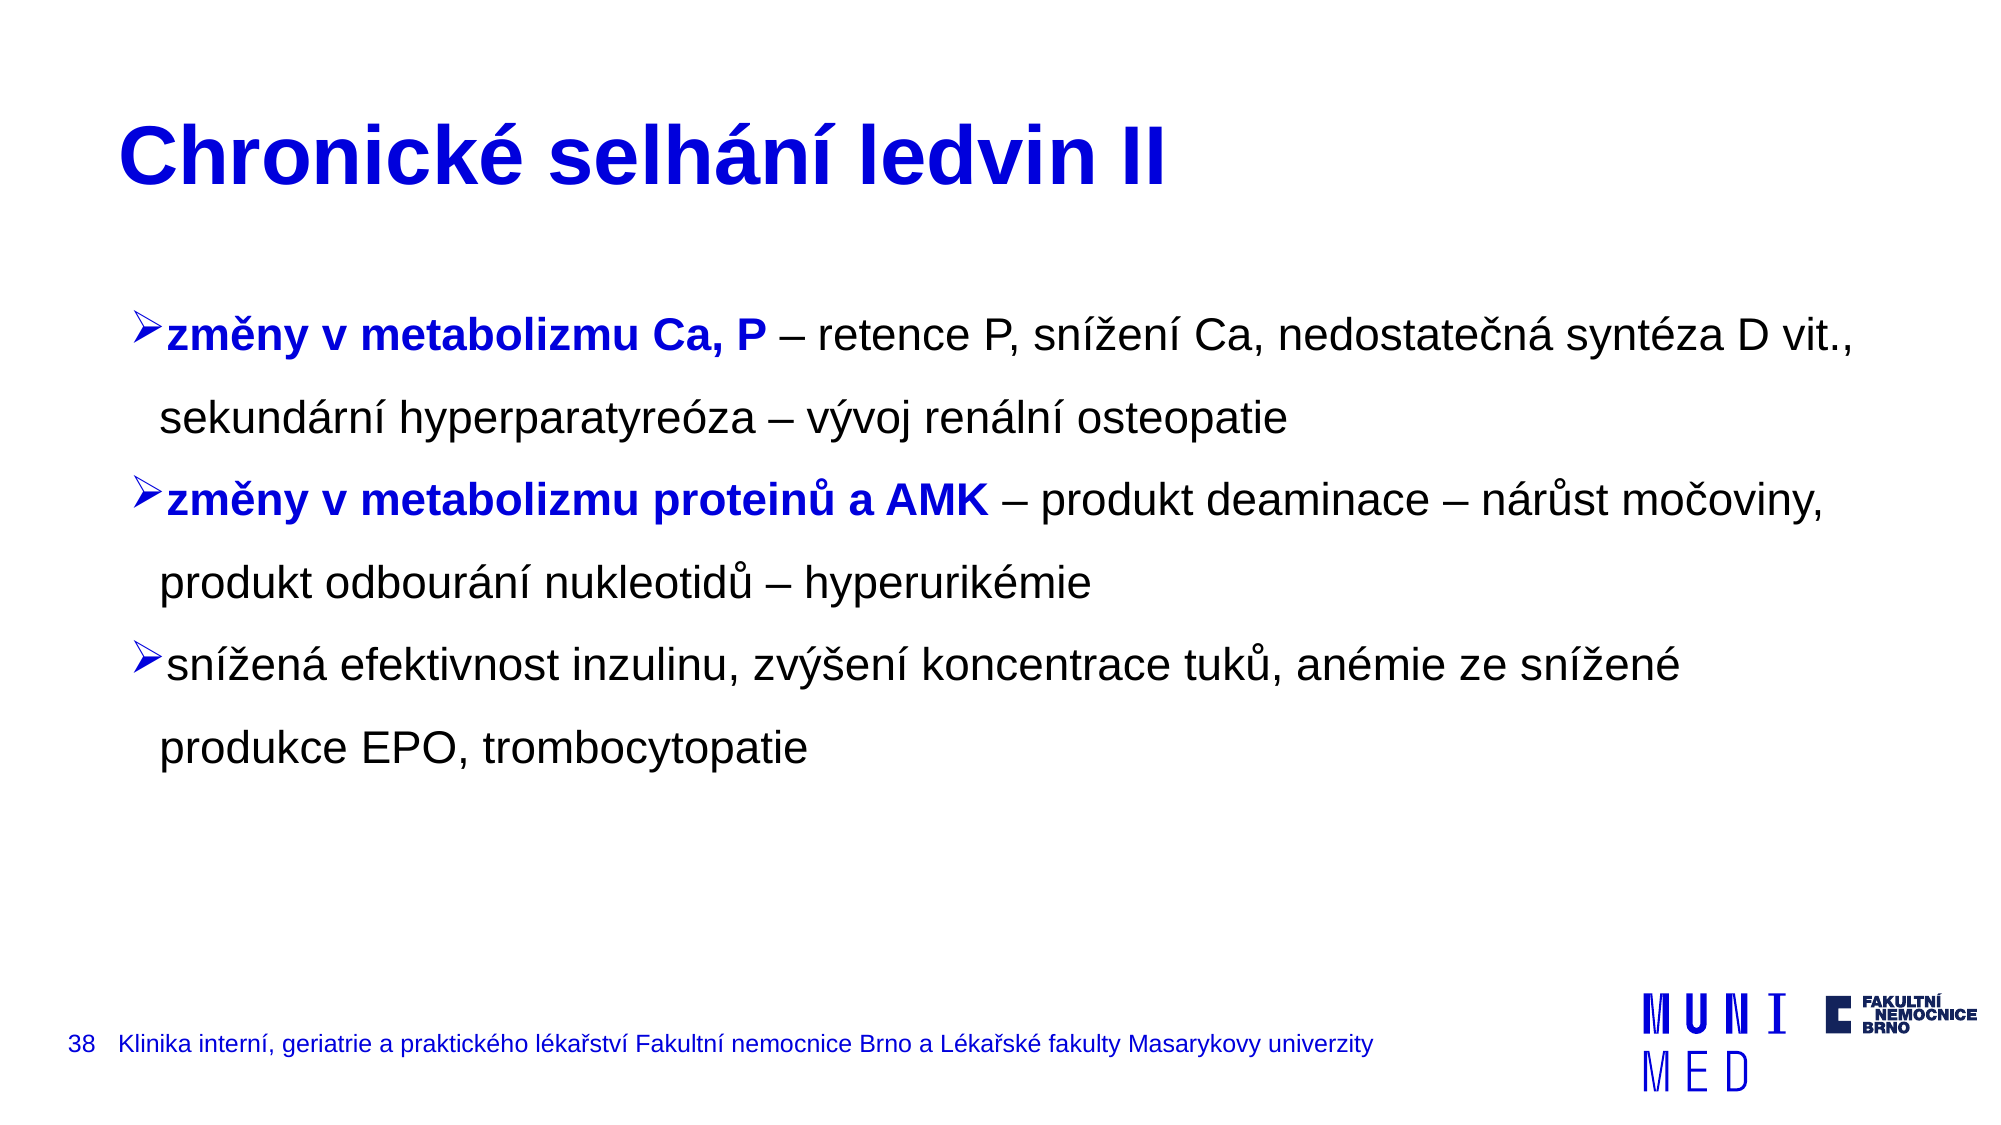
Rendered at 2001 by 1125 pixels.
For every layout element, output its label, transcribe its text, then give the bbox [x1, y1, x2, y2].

slide_number 38 [67, 1021, 110, 1063]
title Chronické selhání ledvin II [118, 118, 1883, 193]
list změny v metabolizmu Ca, P – retence P, snížení Ca, nedostatečná syntéza D vit., sekundární hyperparatyreóza – vývoj renální osteopatie změny v metabolizmu proteinů a AMK – produkt deaminace – nárůst močoviny, produkt odbourání nukleotidů – hyperurikémie snížená efektivnost inzulinu, zvýšení koncentrace tuků, anémie ze snížené produkce EPO, trombocytopatie [118, 277, 1883, 957]
footer Klinika interní, geriatrie a praktického lékařství Fakultní nemocnice Brno a Lékařské fakulty Masarykovy univerzity [118, 1021, 1418, 1063]
